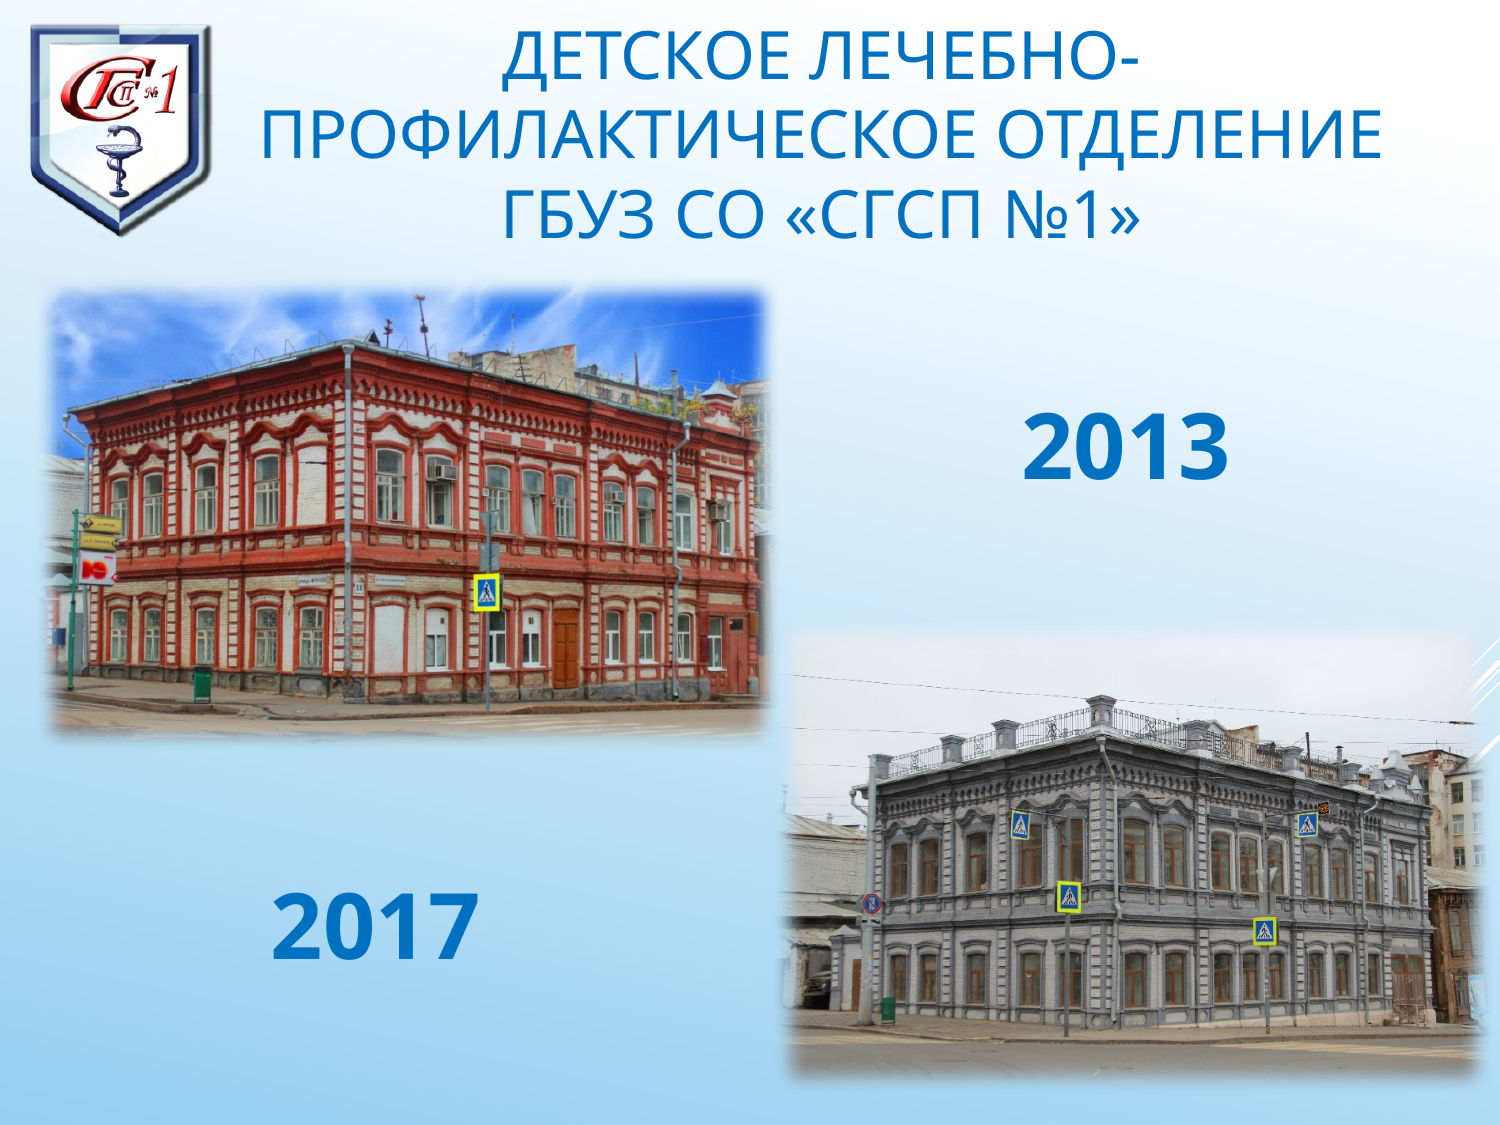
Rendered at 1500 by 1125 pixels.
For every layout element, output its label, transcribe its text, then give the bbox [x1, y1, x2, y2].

picture [772, 613, 1494, 1095]
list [35, 275, 781, 753]
text_box 2013 [856, 380, 1389, 452]
picture [5, 9, 234, 256]
text_box 2017 [230, 860, 514, 955]
title Детское лечебно-профилактическое отделение ГБУЗ СО «СГСП №1» [234, 48, 1497, 216]
